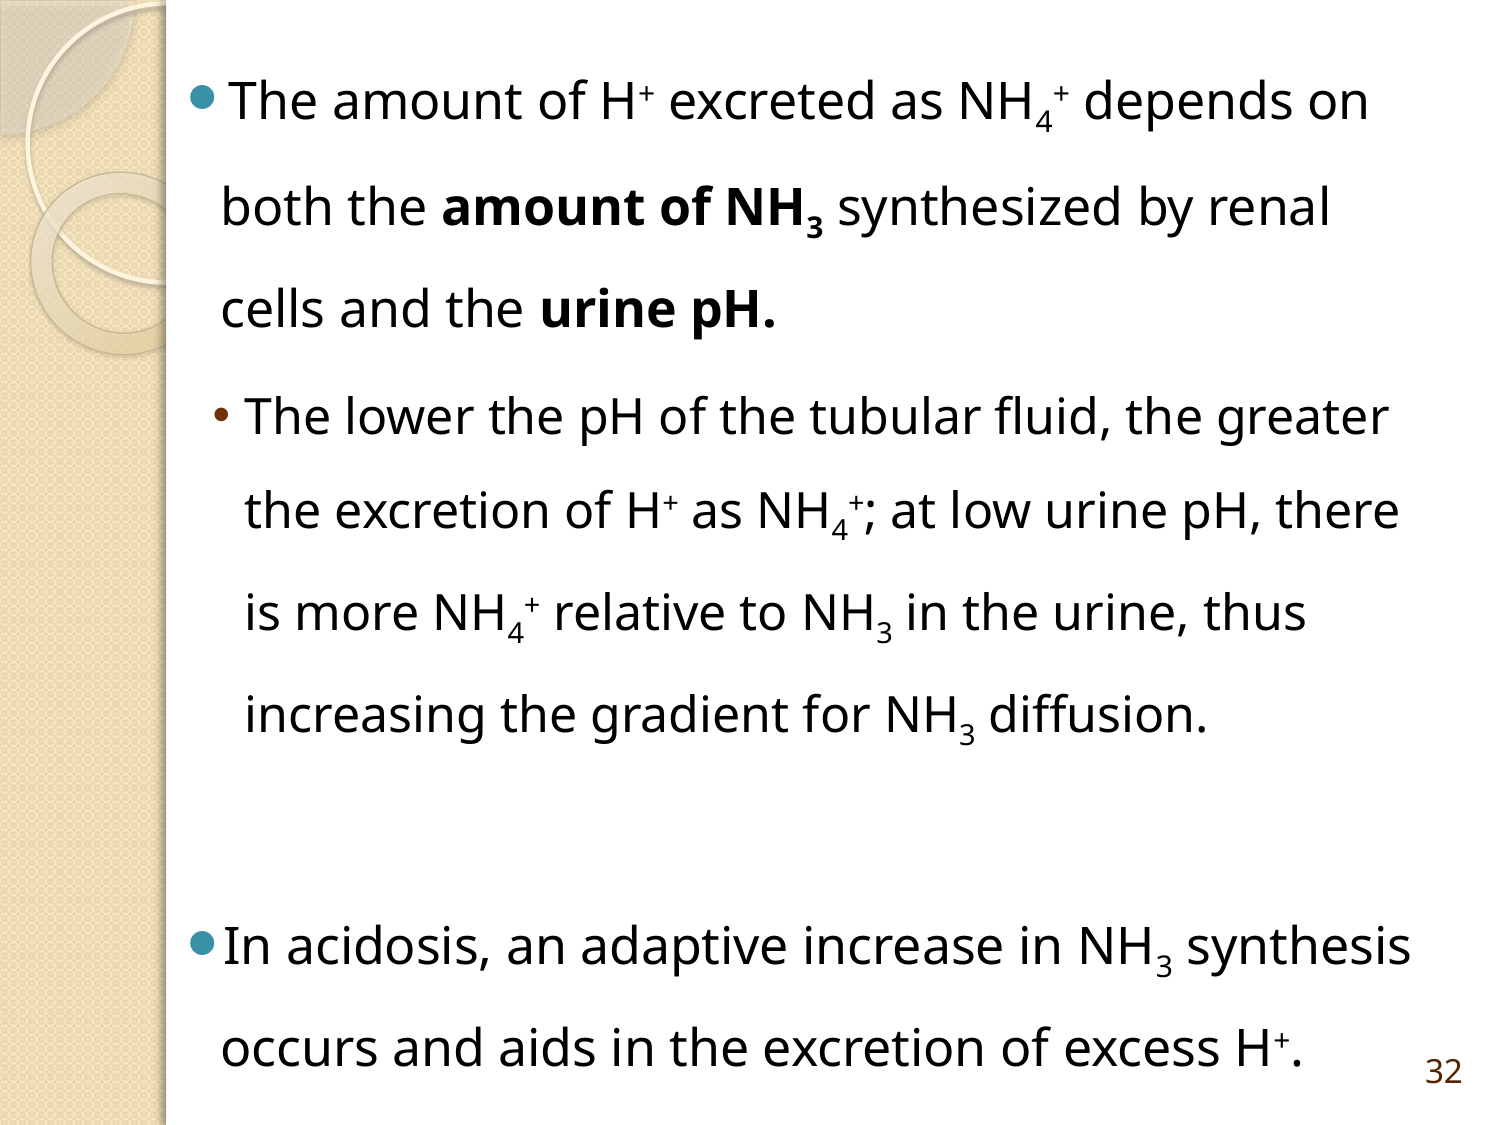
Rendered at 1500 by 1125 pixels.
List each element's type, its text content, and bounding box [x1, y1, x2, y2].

list The amount of H+ excreted as NH4+ depends on both the amount of NH3 synthesized by renal cells and the urine pH. The lower the pH of the tubular fluid, the greater the excretion of H+ as NH4+; at low urine pH, there is more NH4+ relative to NH3 in the urine, thus increasing the gradient for NH3 diffusion. In acidosis, an adaptive increase in NH3 synthesis occurs and aids in the excretion of excess H+. [172, 24, 1450, 1100]
slide_number 32 [1400, 1025, 1488, 1104]
